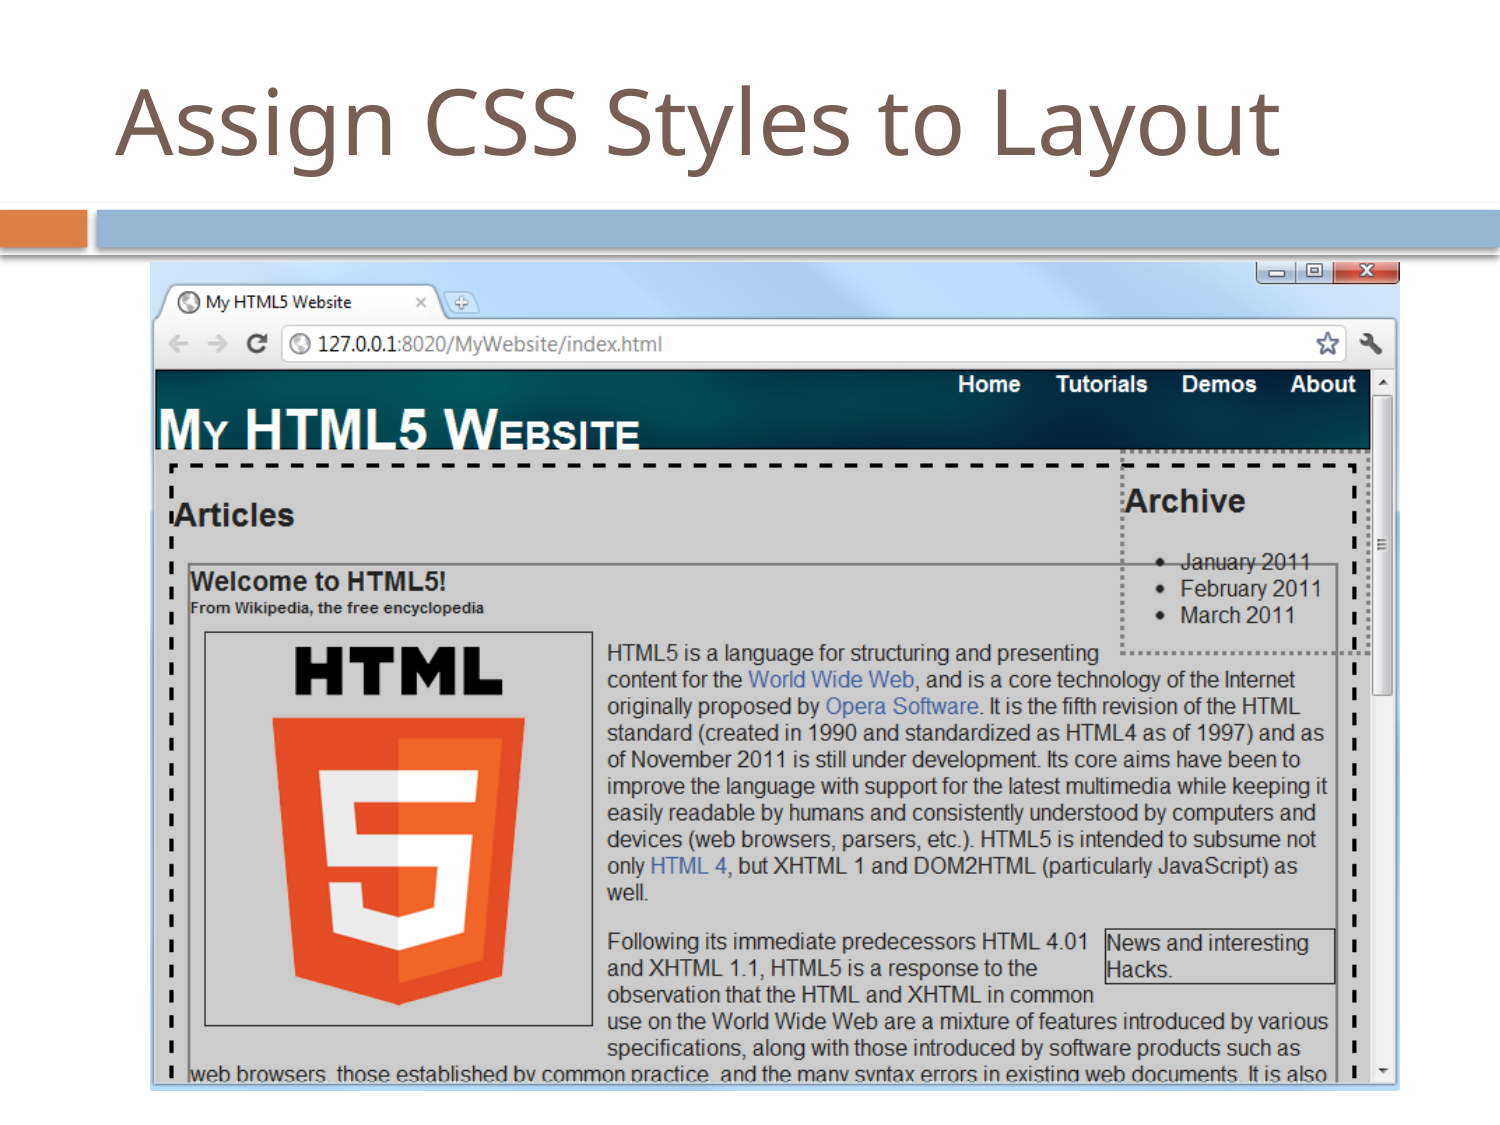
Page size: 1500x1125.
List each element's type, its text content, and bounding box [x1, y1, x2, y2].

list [149, 262, 1401, 1091]
title Assign CSS Styles to Layout [100, 37, 1438, 200]
